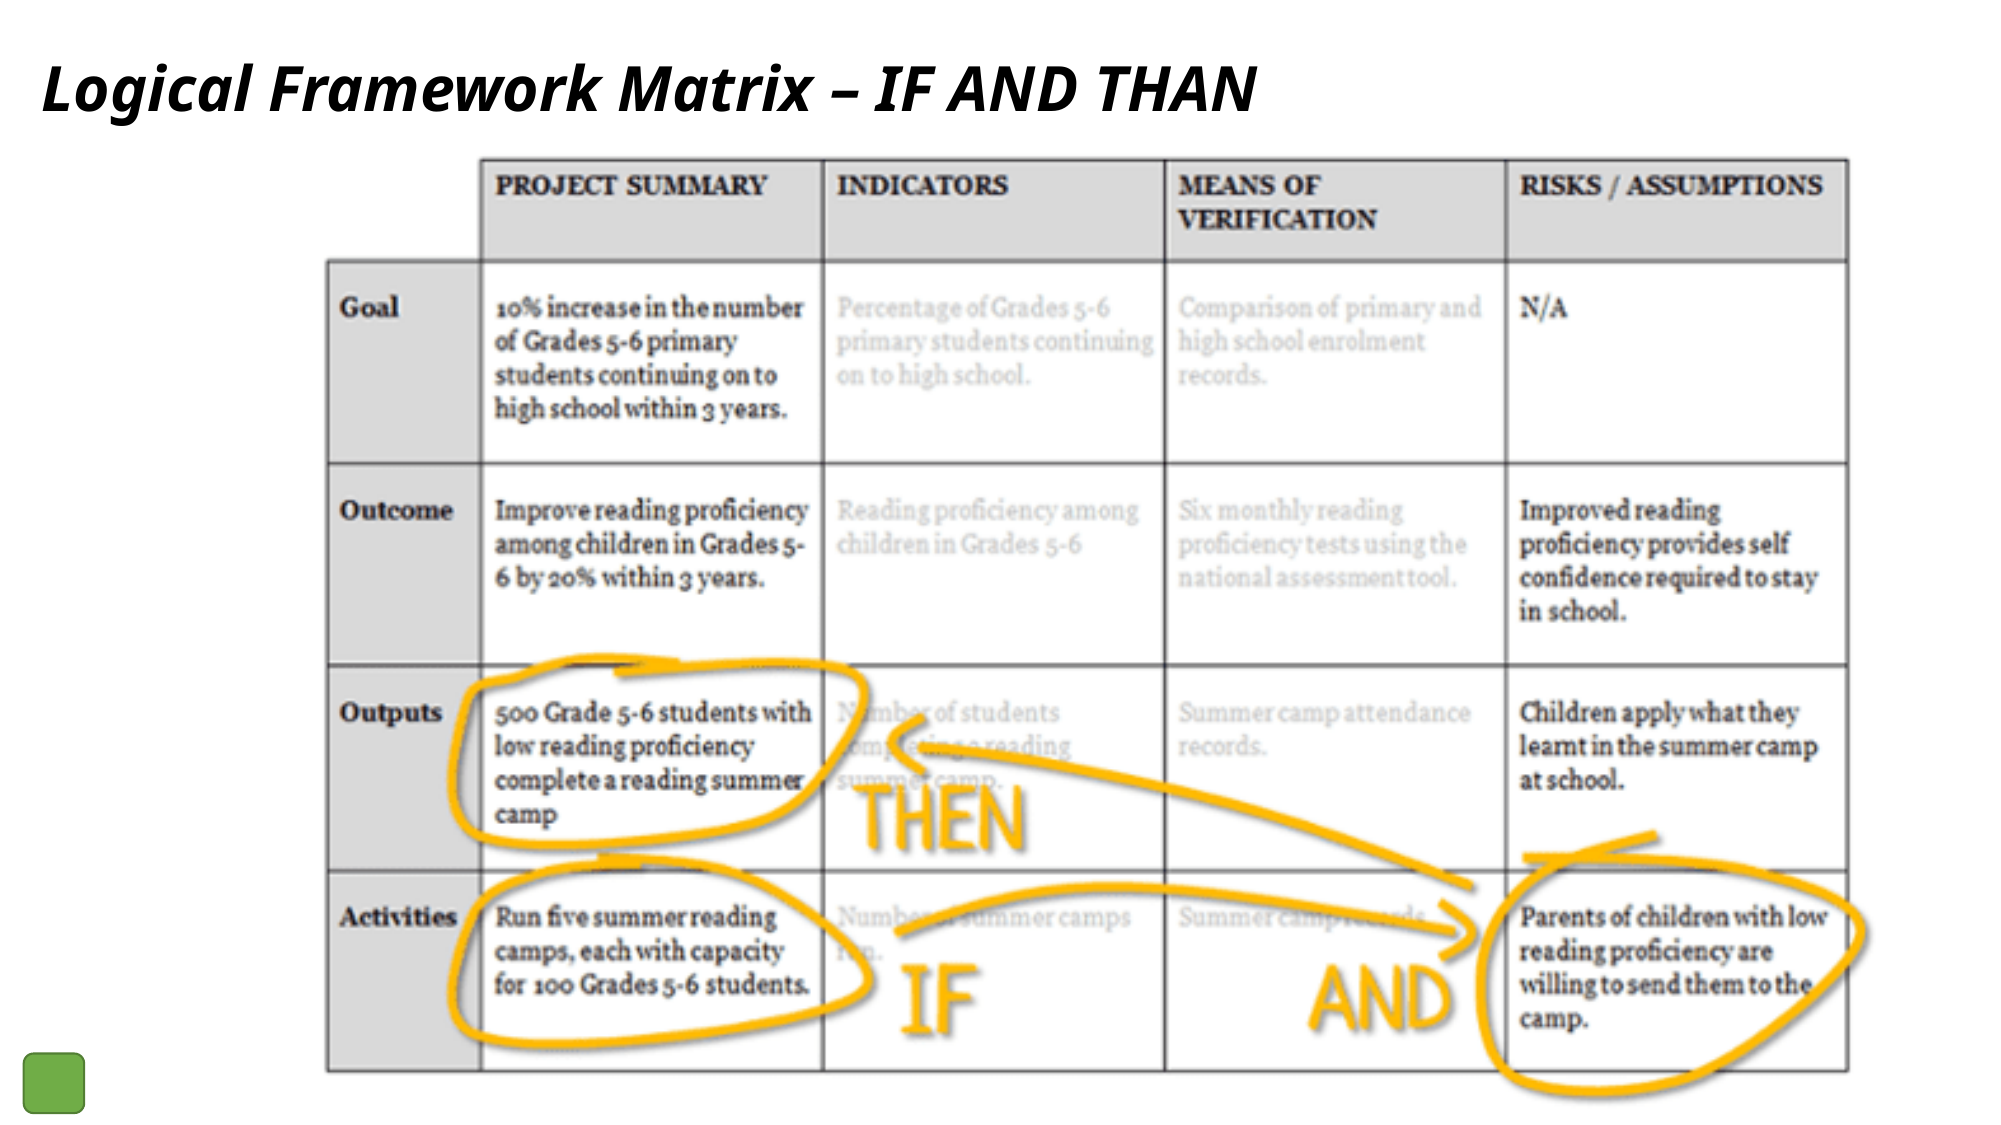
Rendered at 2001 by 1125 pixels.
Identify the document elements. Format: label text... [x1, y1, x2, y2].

text_box [22, 1052, 86, 1115]
text_box Logical Framework Matrix – IF AND THAN [26, 41, 1513, 132]
picture [305, 132, 1881, 1114]
